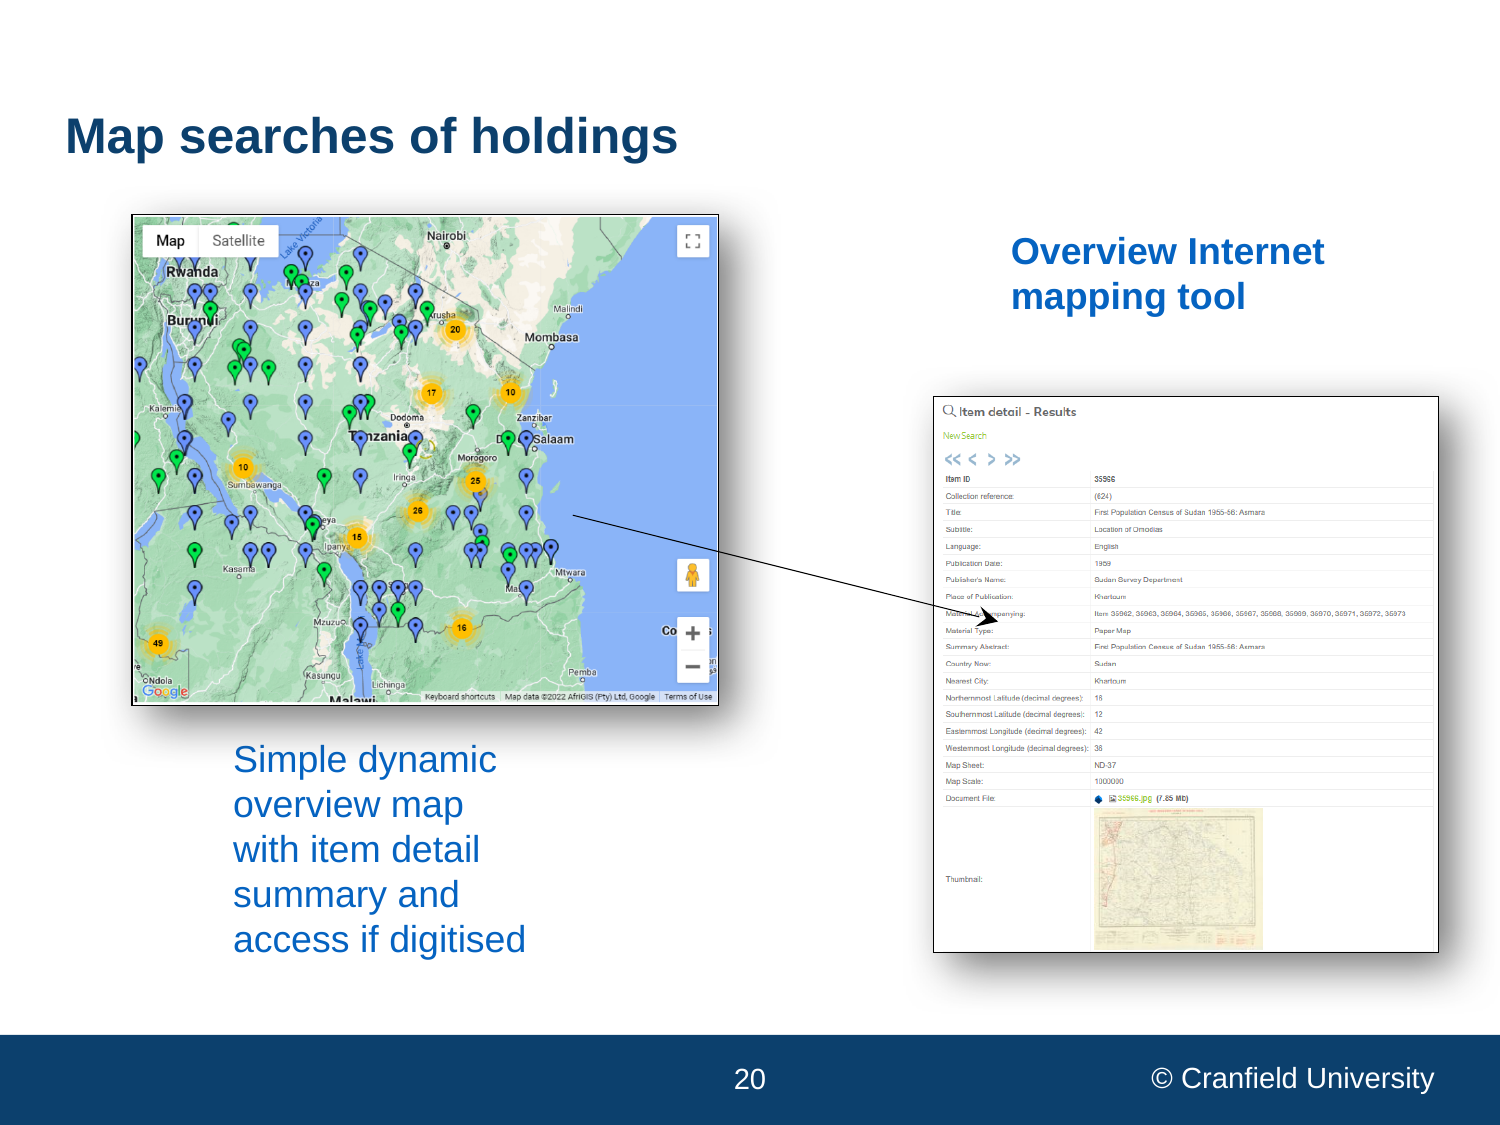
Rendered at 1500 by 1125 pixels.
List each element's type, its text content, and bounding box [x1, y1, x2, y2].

picture [934, 397, 1438, 952]
title Map searches of holdings [50, 66, 1450, 208]
text_box Overview Internet mapping tool [996, 219, 1382, 325]
picture [132, 215, 718, 705]
text_box Simple dynamic overview map with item detail summary and access if digitised [218, 756, 550, 968]
